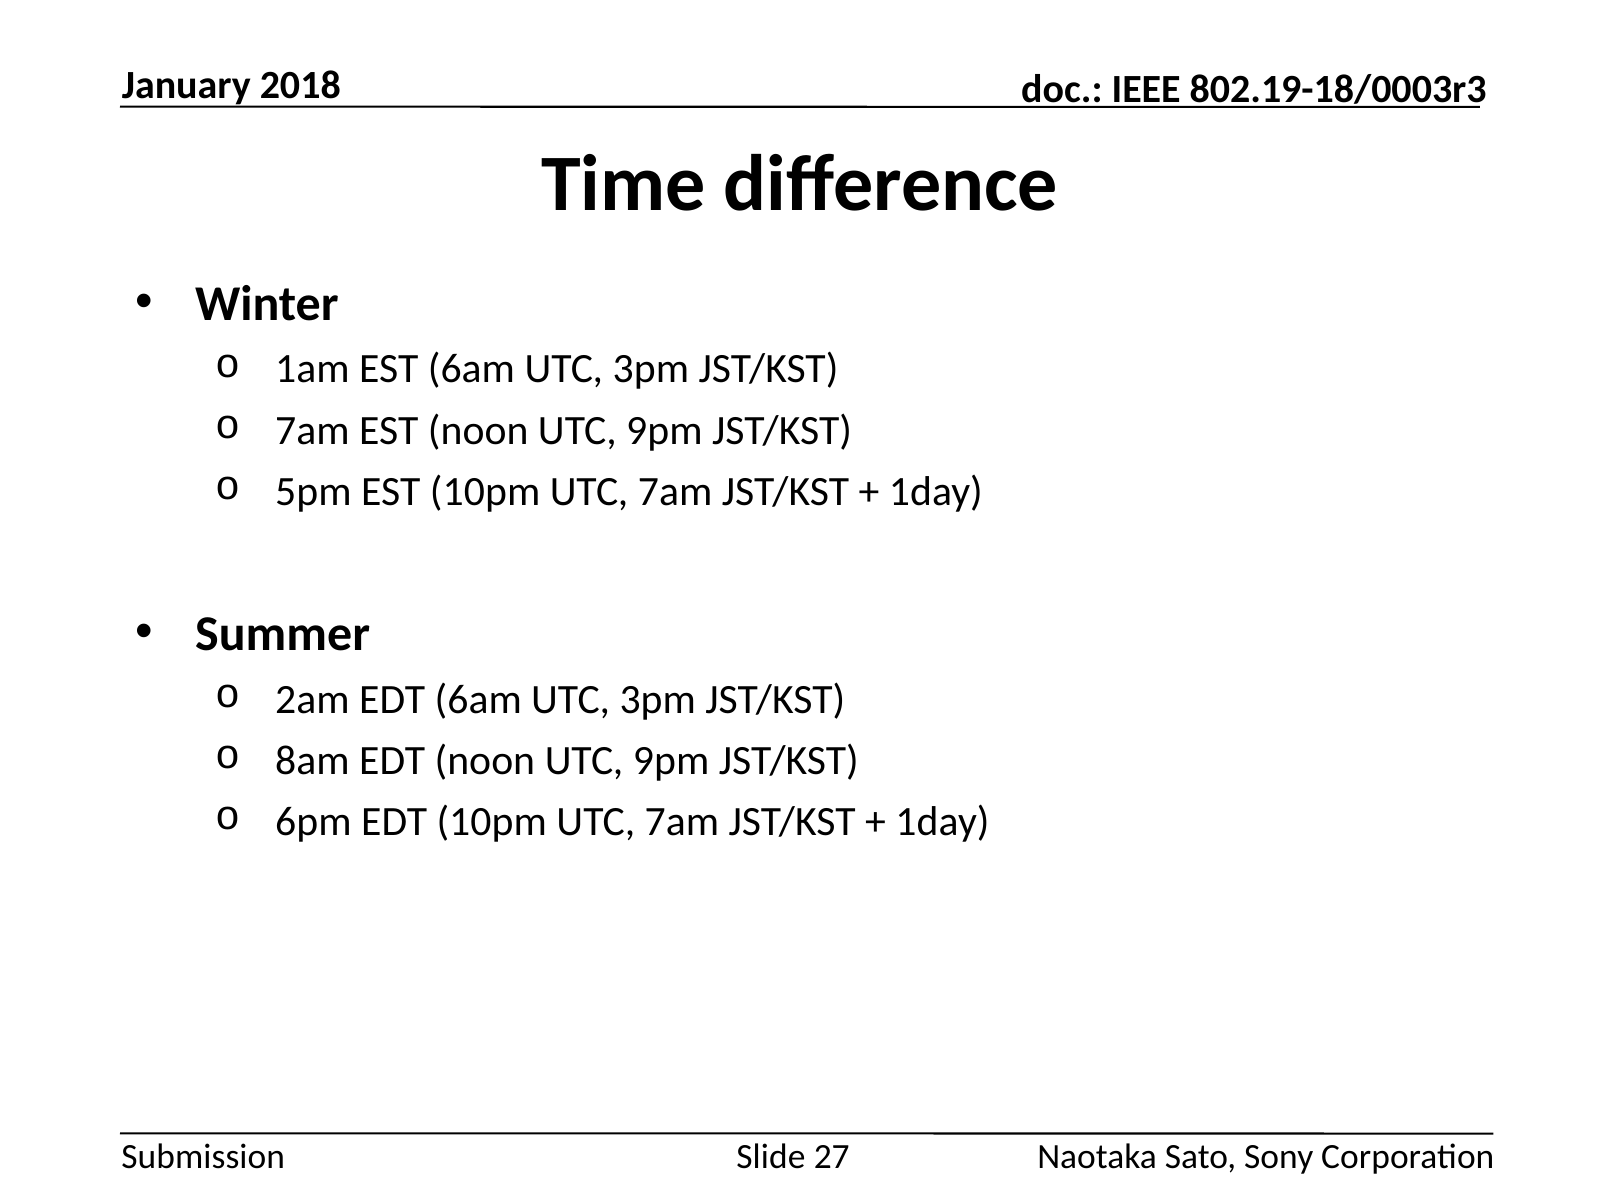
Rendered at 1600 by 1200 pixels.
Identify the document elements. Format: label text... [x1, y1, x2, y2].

title Time difference [119, 119, 1480, 238]
slide_number Slide 27 [733, 1132, 854, 1197]
list Winter 1am EST (6am UTC, 3pm JST/KST) 7am EST (noon UTC, 9pm JST/KST) 5pm EST (10pm UTC, 7am JST/KST + 1day) Summer 2am EDT (6am UTC, 3pm JST/KST) 8am EDT (noon UTC, 9pm JST/KST) 6pm EDT (10pm UTC, 7am JST/KST + 1day) [119, 262, 1480, 1126]
footer Naotaka Sato, Sony Corporation [937, 1132, 1495, 1174]
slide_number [121, 58, 451, 107]
